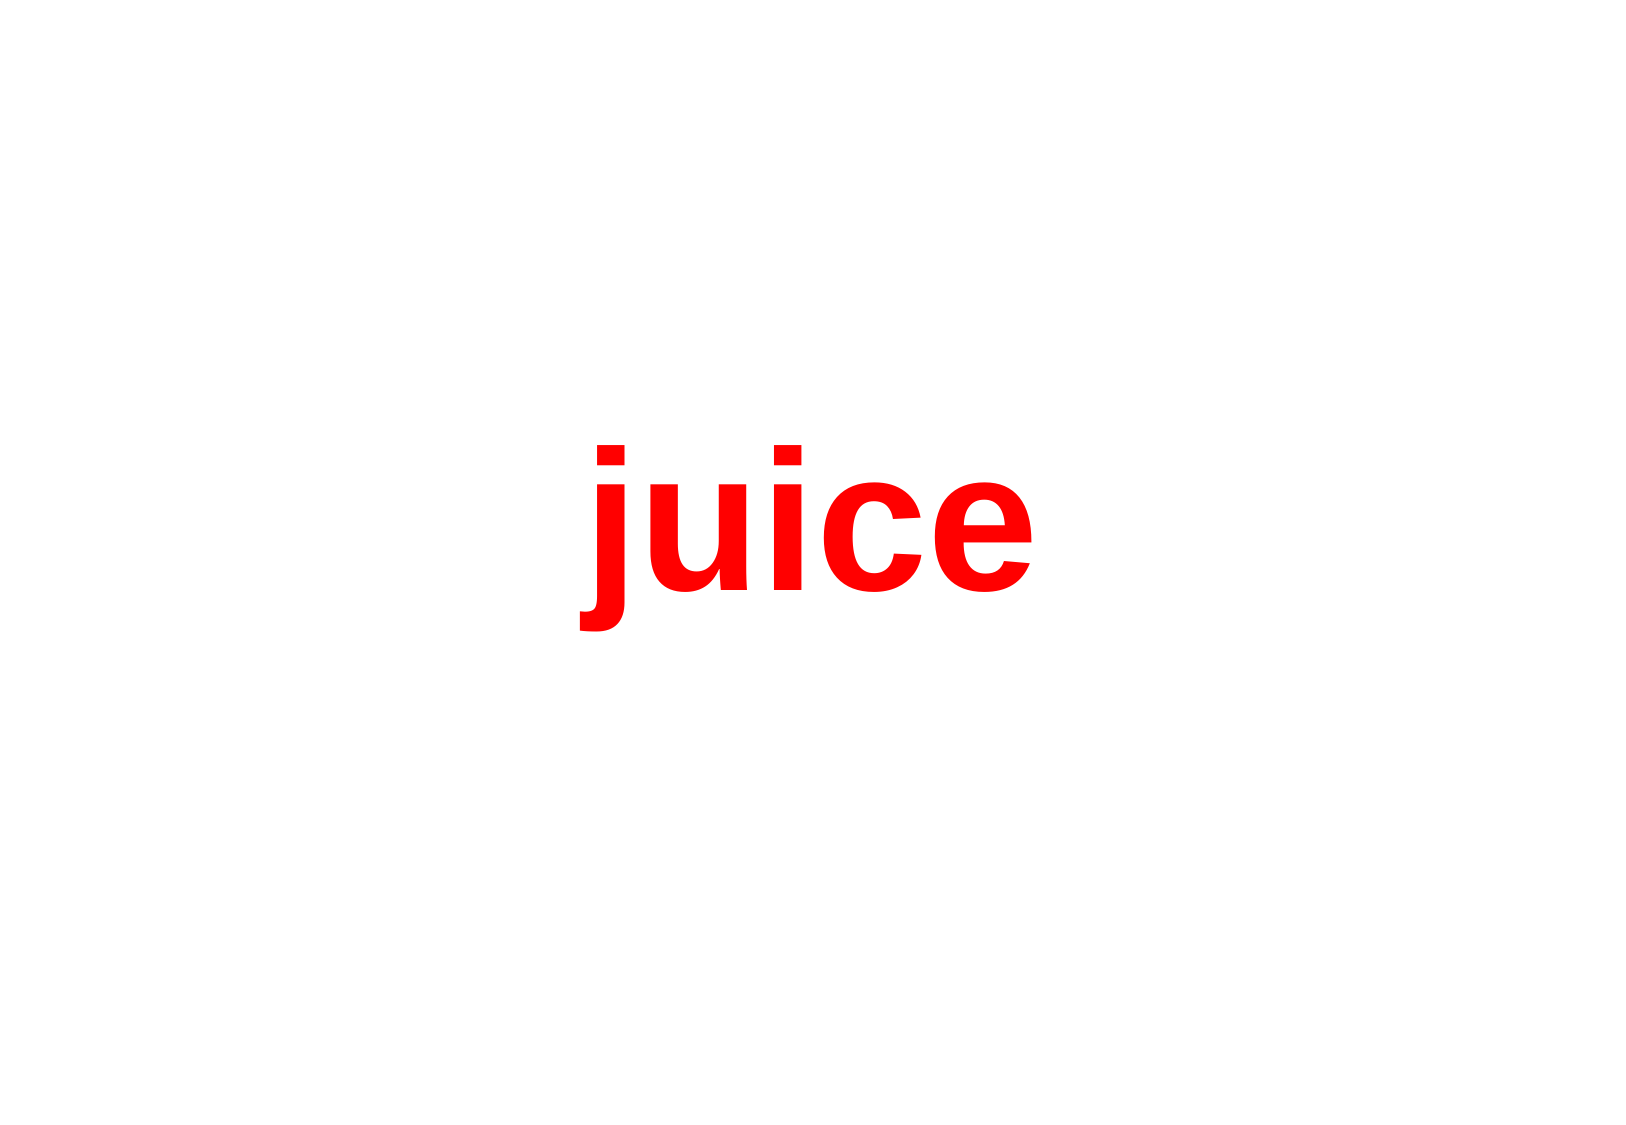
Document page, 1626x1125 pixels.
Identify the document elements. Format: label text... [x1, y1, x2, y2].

title juice [80, 373, 1543, 648]
